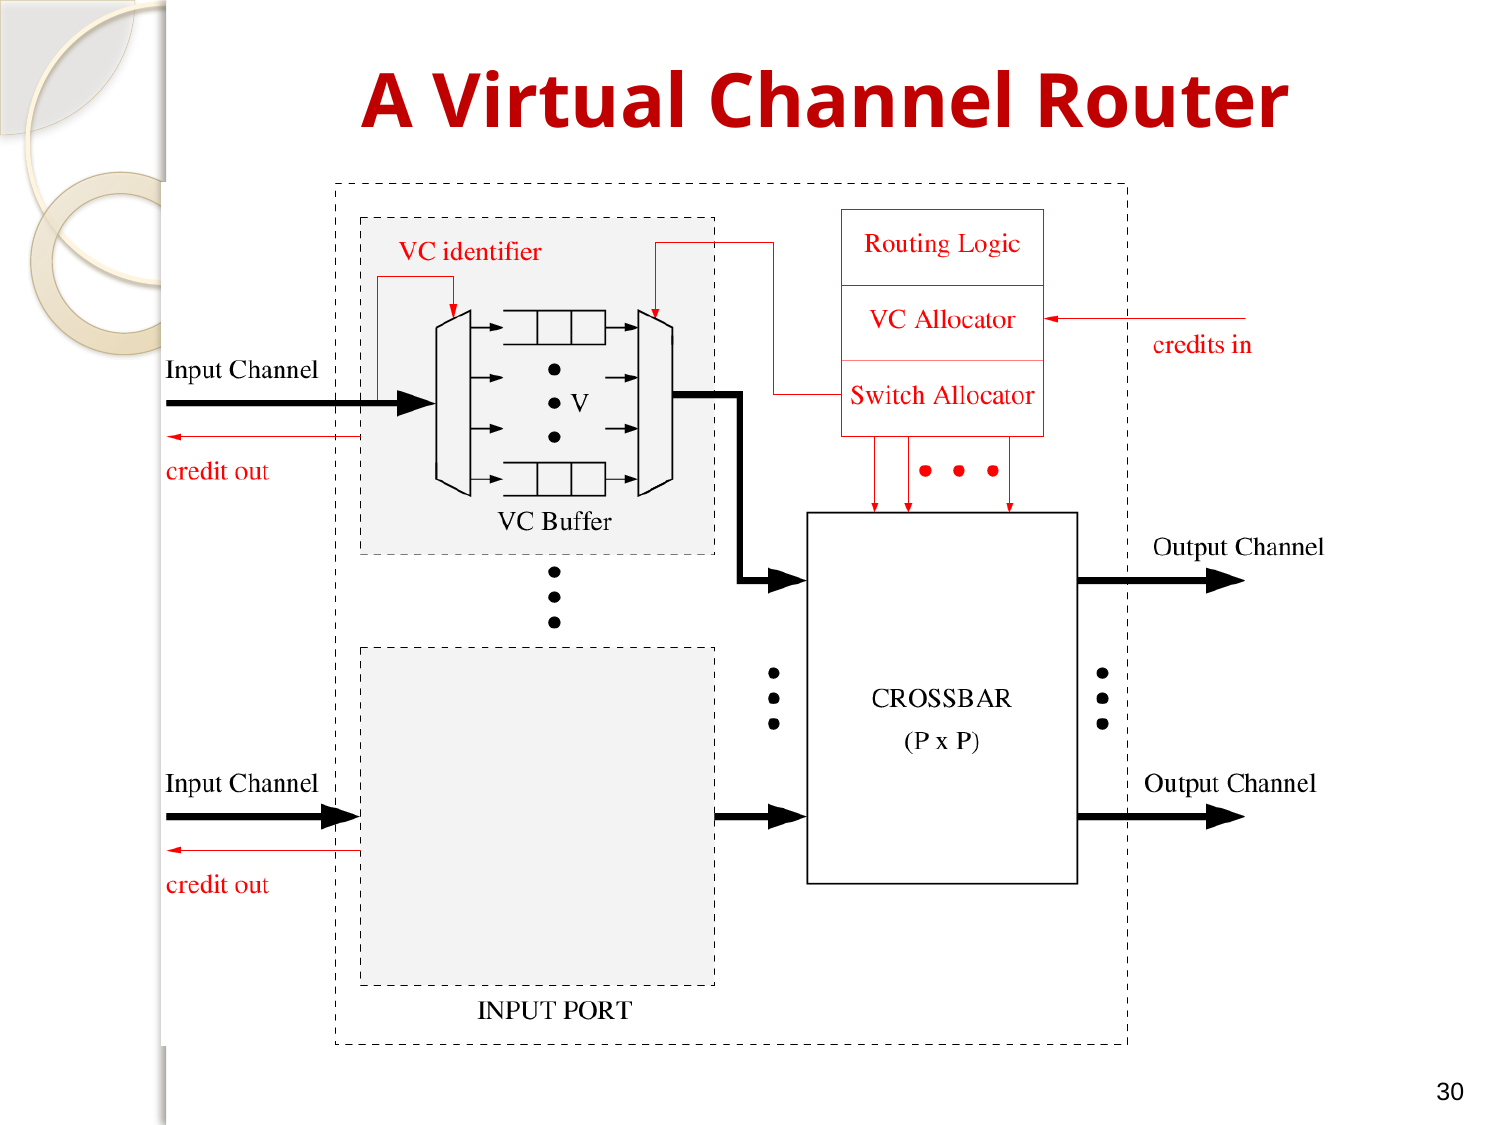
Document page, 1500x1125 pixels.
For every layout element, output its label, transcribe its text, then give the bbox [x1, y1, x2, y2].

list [161, 182, 1334, 1047]
slide_number 30 [1413, 1034, 1488, 1113]
title A Virtual Channel Router [187, 45, 1466, 150]
